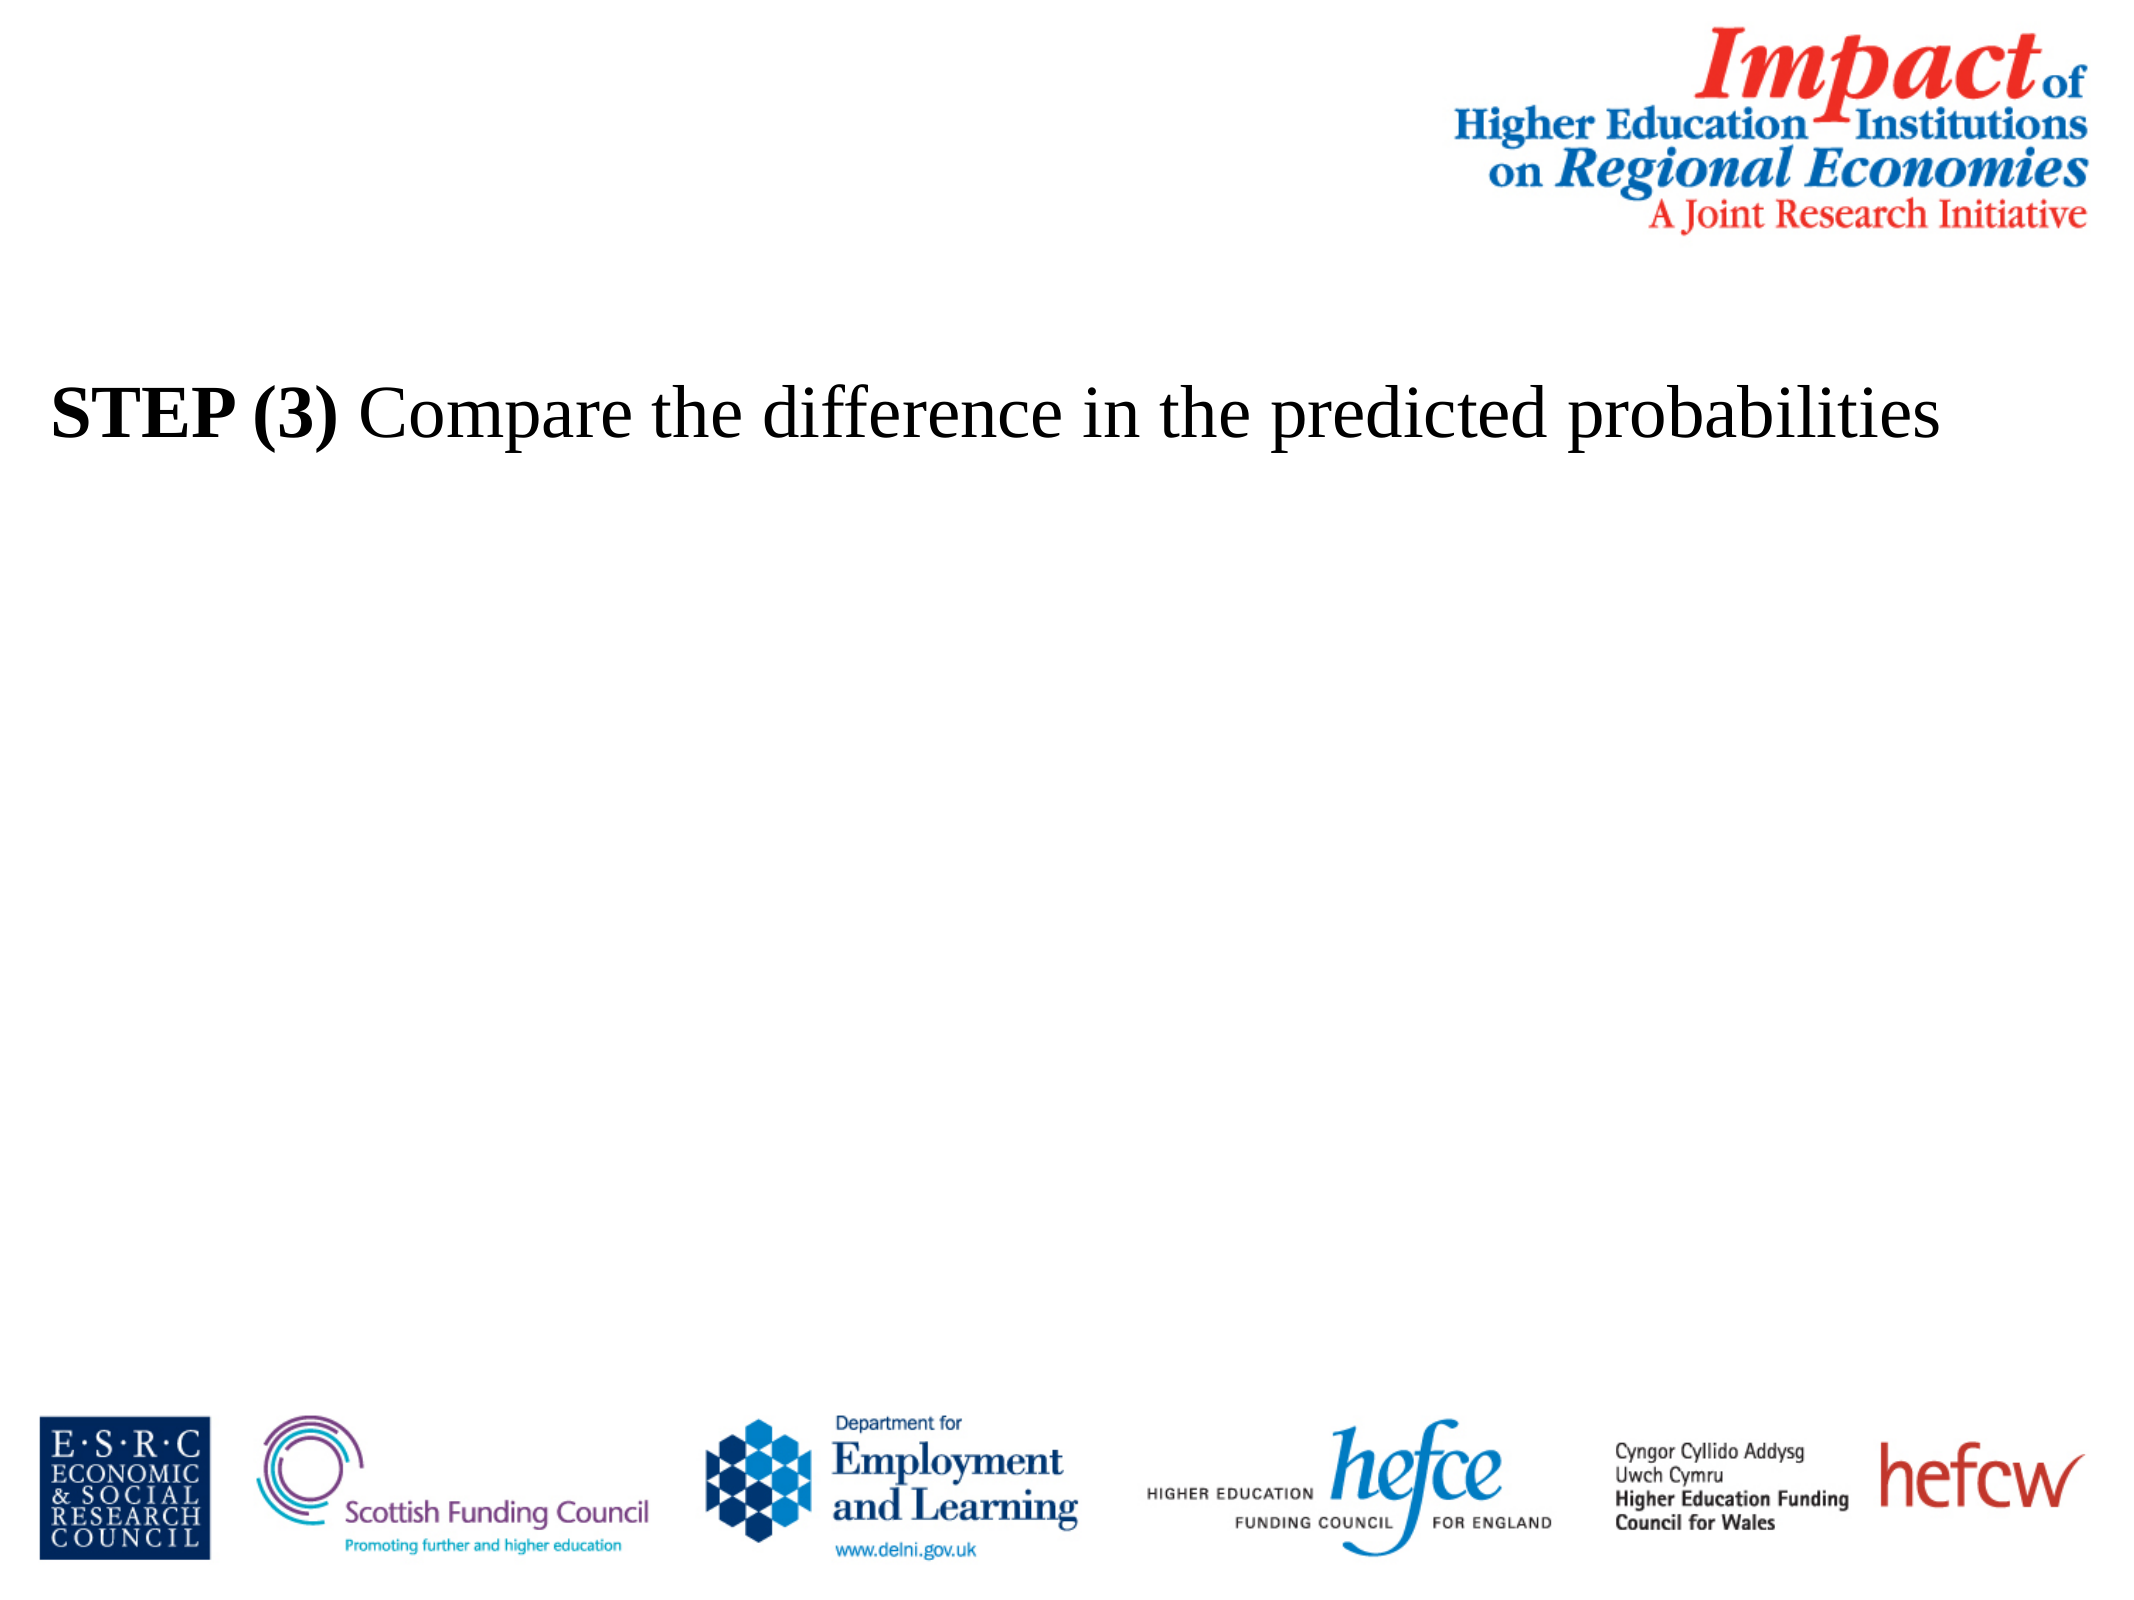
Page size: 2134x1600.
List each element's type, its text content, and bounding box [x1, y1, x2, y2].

picture [1431, 10, 2111, 255]
text_box STEP (3) Compare the difference in the predicted probabilities [35, 354, 2051, 460]
picture [16, 1393, 2105, 1580]
